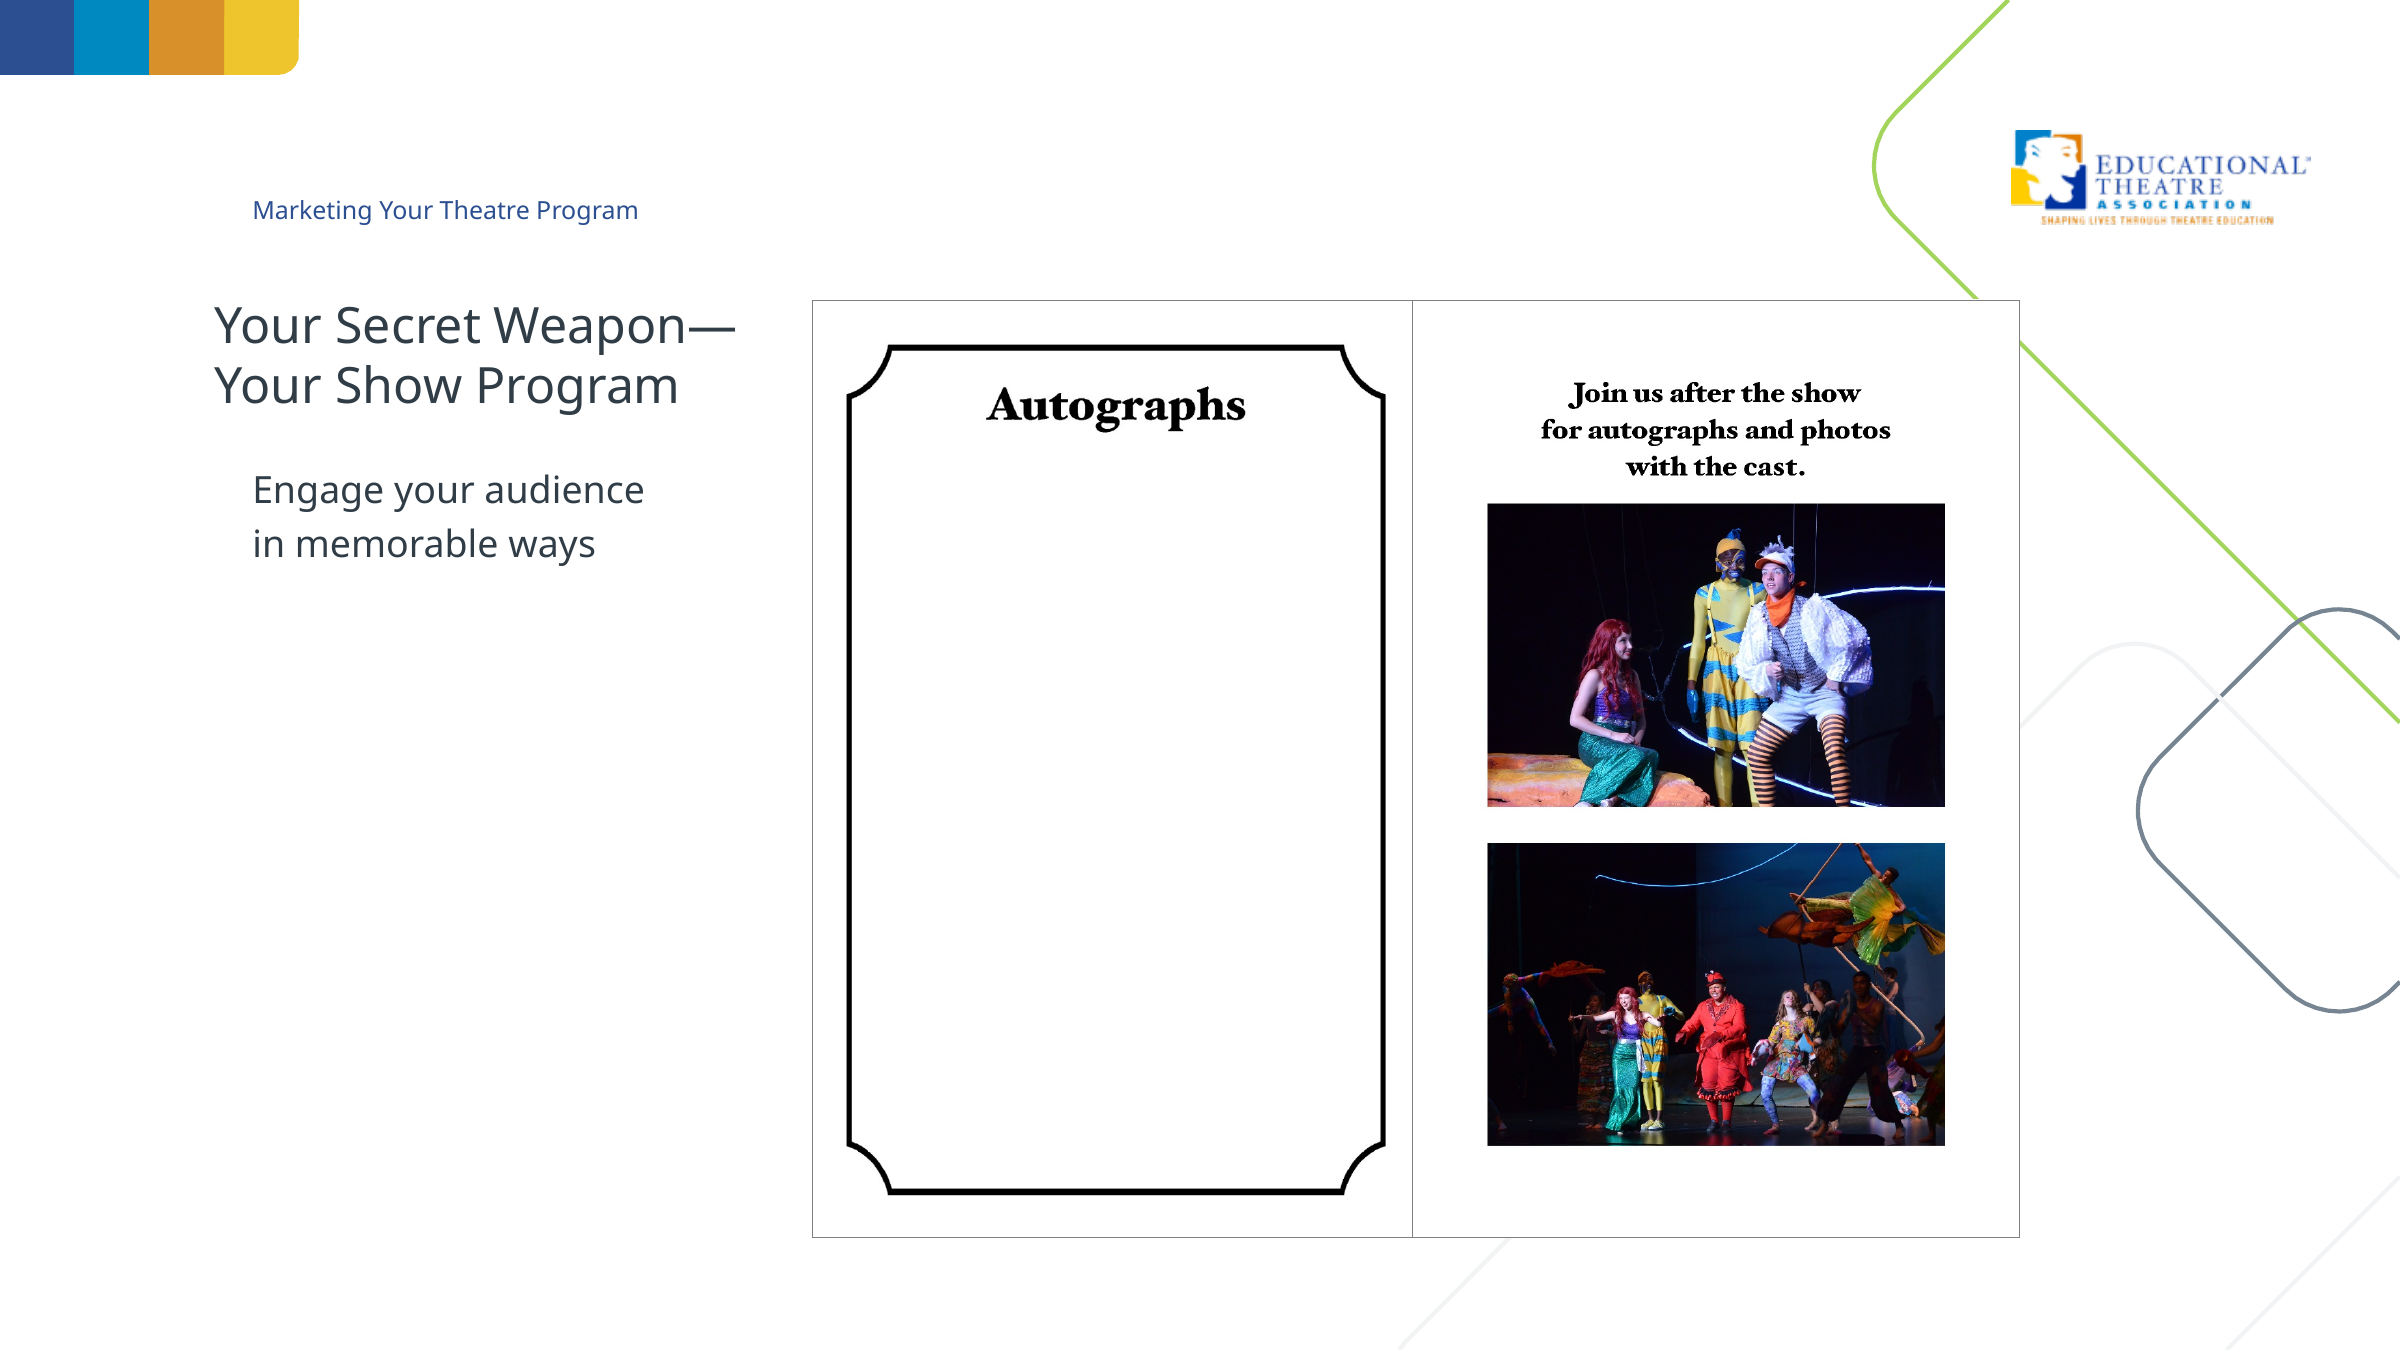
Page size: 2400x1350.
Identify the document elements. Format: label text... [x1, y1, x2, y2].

title Marketing Your Theatre Program [237, 187, 1400, 238]
list Your Secret Weapon— Your Show Program [200, 285, 1363, 357]
list Engage your audience in memorable ways [235, 449, 807, 525]
picture [812, 299, 2020, 1238]
picture [2011, 130, 2311, 228]
